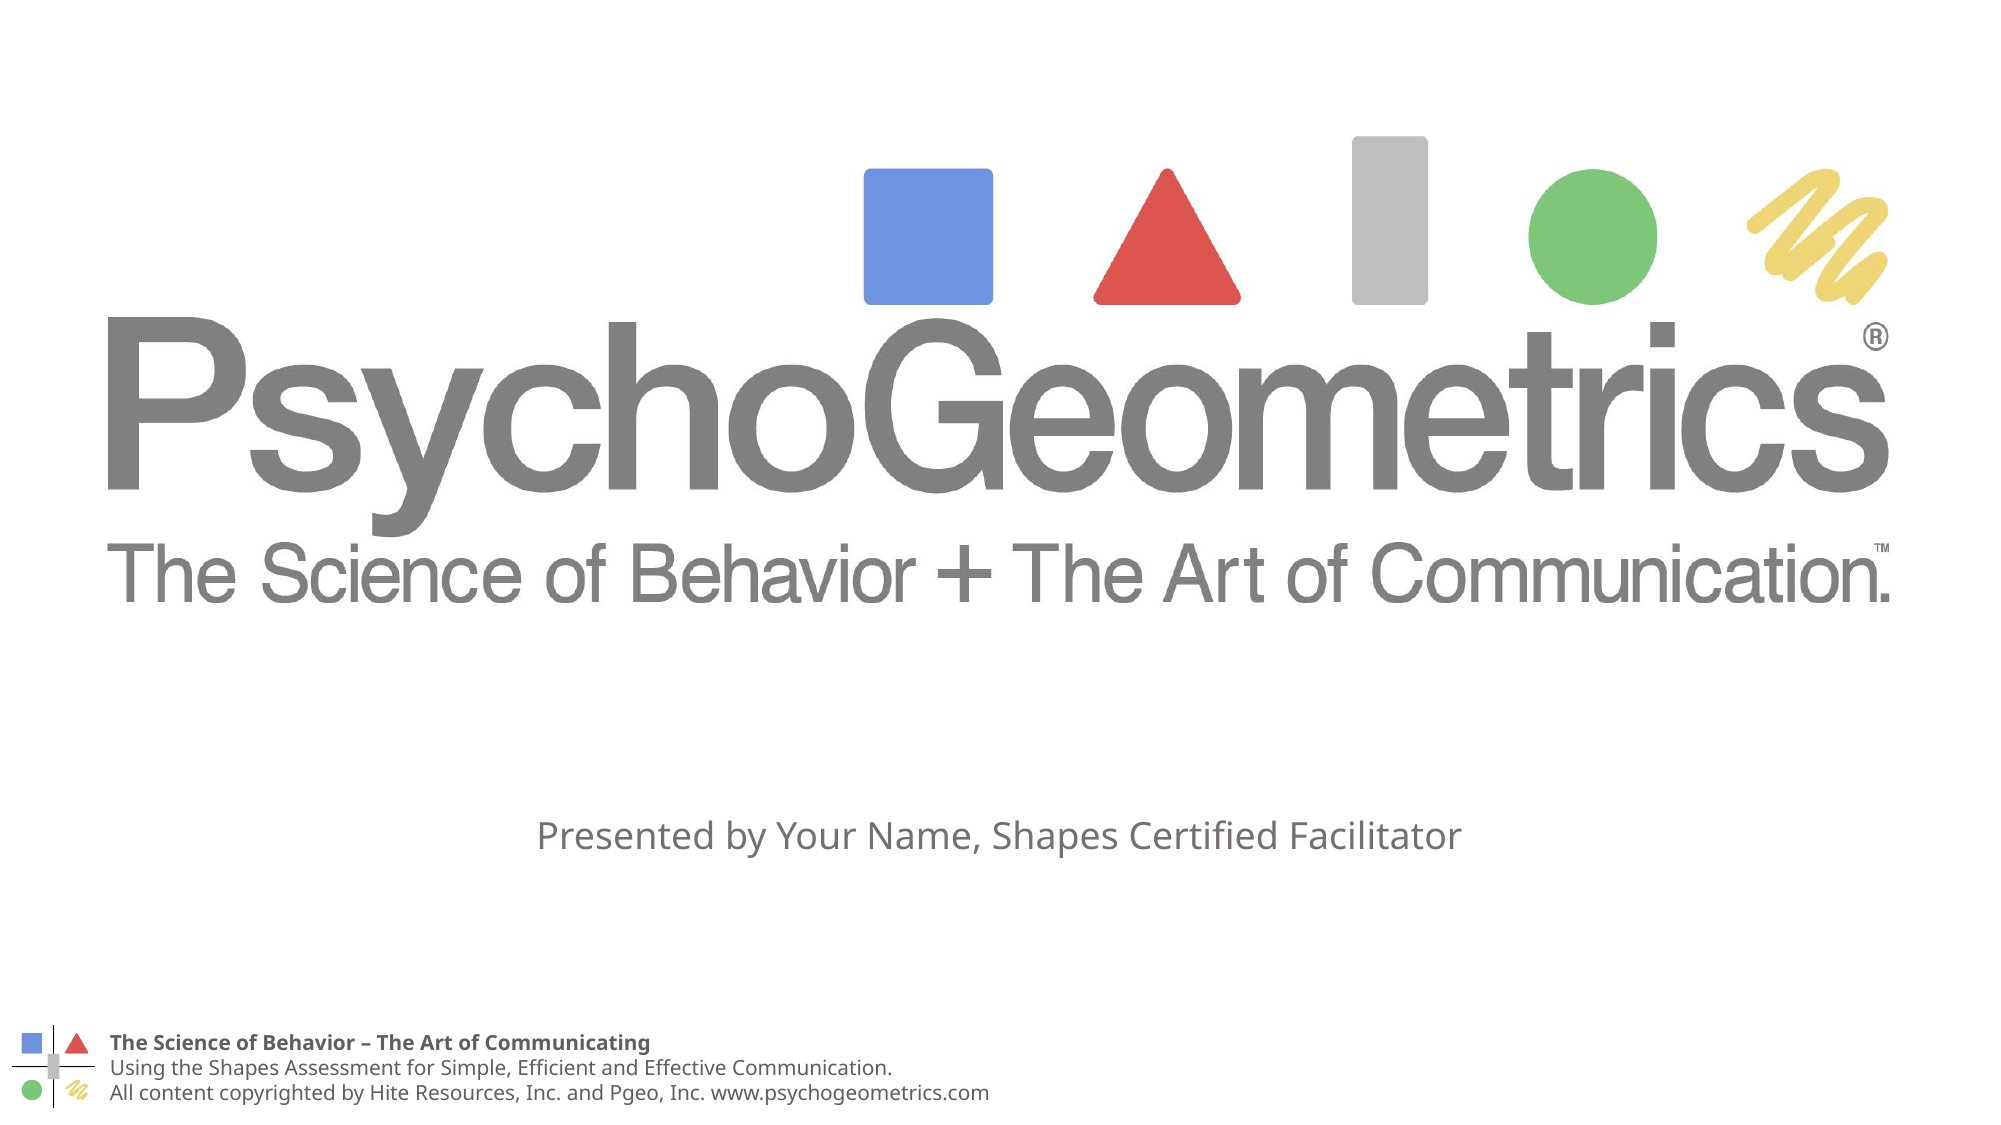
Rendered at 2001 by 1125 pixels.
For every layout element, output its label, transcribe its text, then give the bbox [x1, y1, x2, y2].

text_box Presented by Your Name, Shapes Certified Facilitator [164, 804, 1836, 865]
picture [12, 1025, 95, 1108]
picture [104, 136, 1895, 657]
